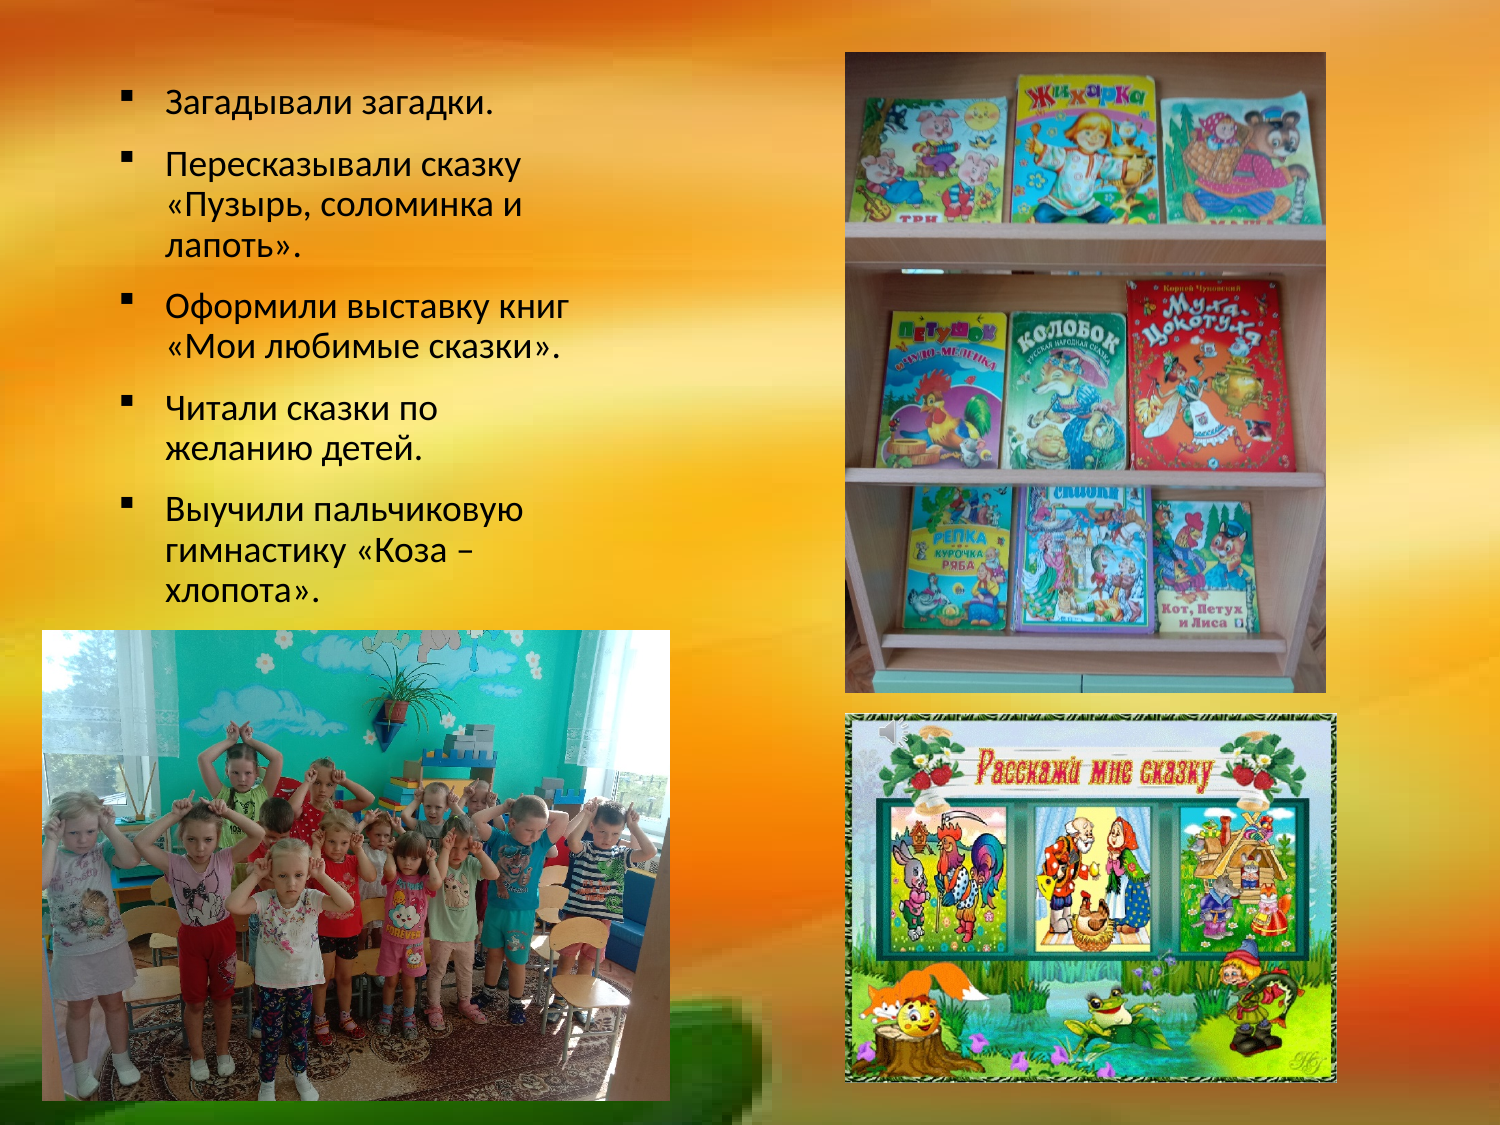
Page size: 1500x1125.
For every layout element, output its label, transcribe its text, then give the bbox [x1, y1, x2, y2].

list Загадывали загадки. Пересказывали сказку «Пузырь, соломинка и лапоть». Оформили выставку книг «Мои любимые сказки». Читали сказки по желанию детей. Выучили пальчиковую гимнастику «Коза – хлопота». [103, 75, 588, 630]
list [845, 52, 1326, 693]
picture [0, 0, 1500, 1125]
